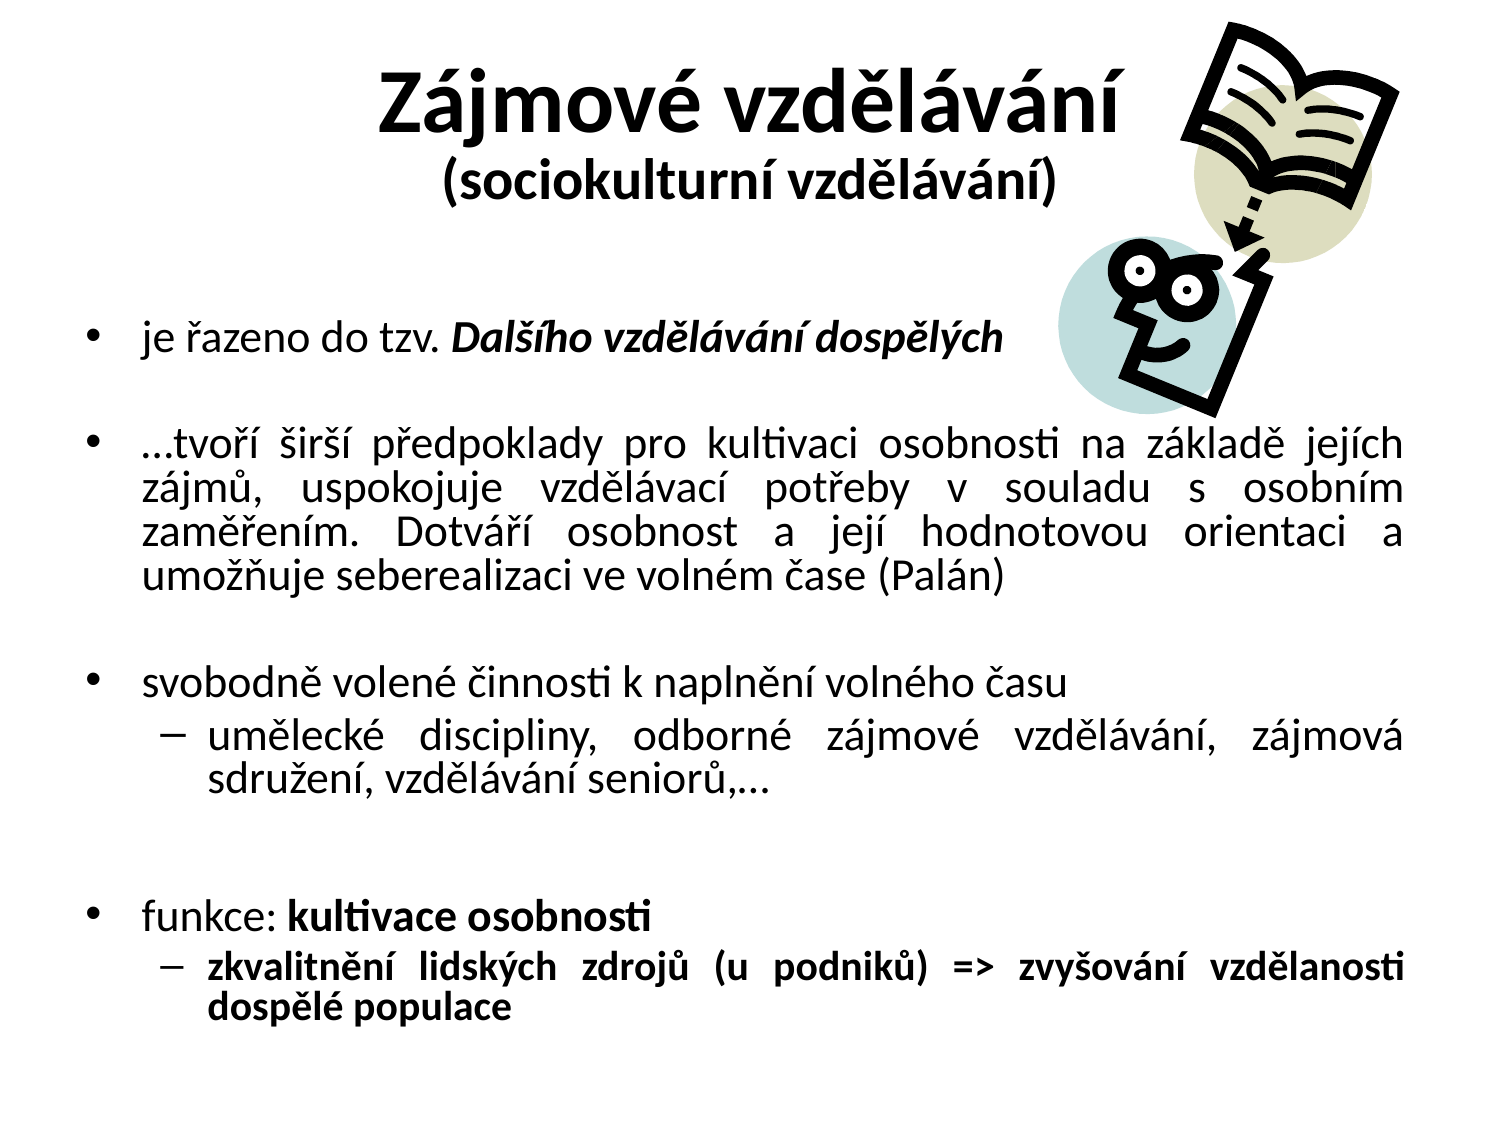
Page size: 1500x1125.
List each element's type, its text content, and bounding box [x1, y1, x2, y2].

title Zájmové vzdělávání (sociokulturní vzdělávání) [75, 45, 1093, 233]
picture [1098, 31, 1345, 436]
list je řazeno do tzv. Dalšího vzdělávání dospělých …tvoří širší předpoklady pro kultivaci osobnosti na základě jejích zájmů, uspokojuje vzdělávací potřeby v souladu s osobním zaměřením. Dotváří osobnost a její hodnotovou orientaci a umožňuje seberealizaci ve volném čase (Palán) svobodně volené činnosti k naplnění volného času umělecké discipliny, odborné zájmové vzdělávání, zájmová sdružení, vzdělávání seniorů,… funkce: kultivace osobnosti zkvalitnění lidských zdrojů (u podniků) => zvyšování vzdělanosti dospělé populace [70, 246, 1421, 1079]
title Zájmové vzdělávání (sociokulturní vzdělávání) [1350, 45, 1425, 233]
